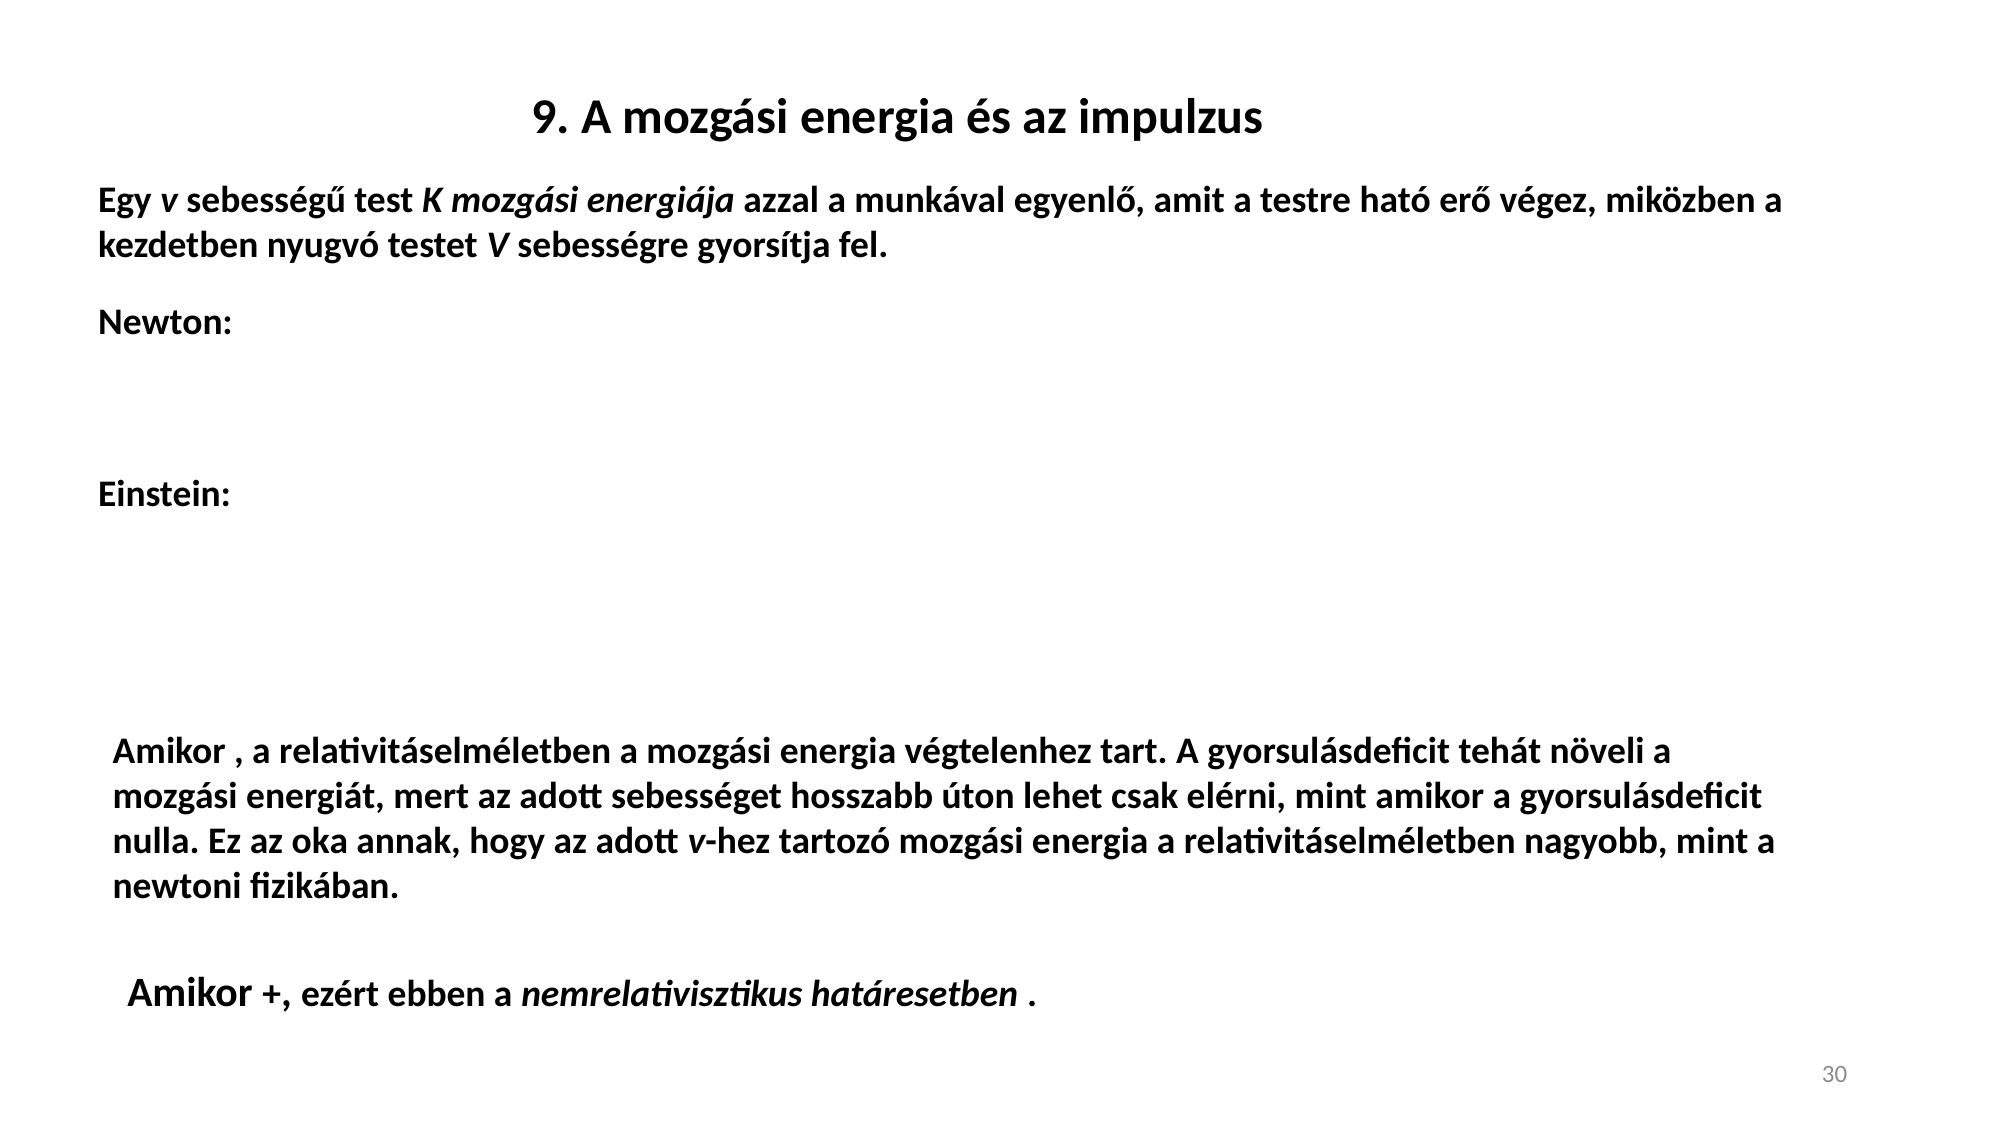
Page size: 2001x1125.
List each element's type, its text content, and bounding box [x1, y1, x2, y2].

text_box 9. A mozgási energia és az impulzus [189, 75, 1607, 167]
text_box Egy v sebességű test K mozgási energiája azzal a munkával egyenlő, amit a testre ható erő végez, miközben a kezdetben nyugvó testet V sebességre gyorsítja fel. [83, 167, 1857, 272]
slide_number 30 [1412, 1042, 1863, 1103]
